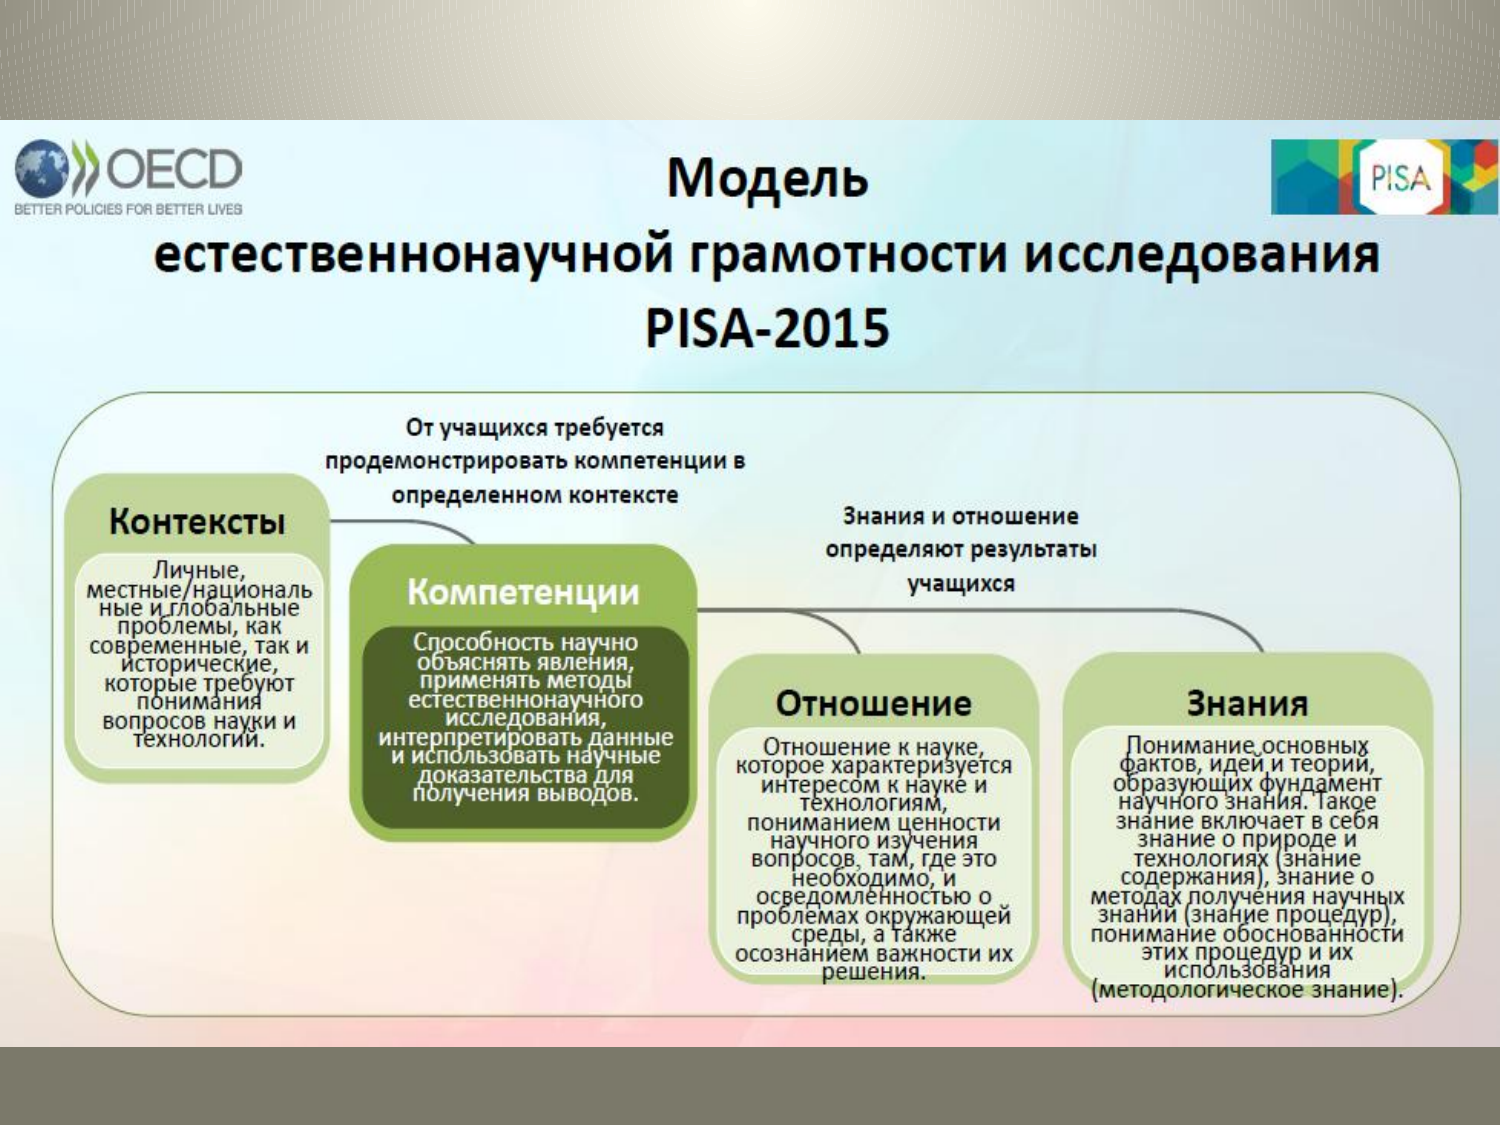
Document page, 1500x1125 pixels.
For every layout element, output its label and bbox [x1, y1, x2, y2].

picture [0, 120, 1500, 1048]
